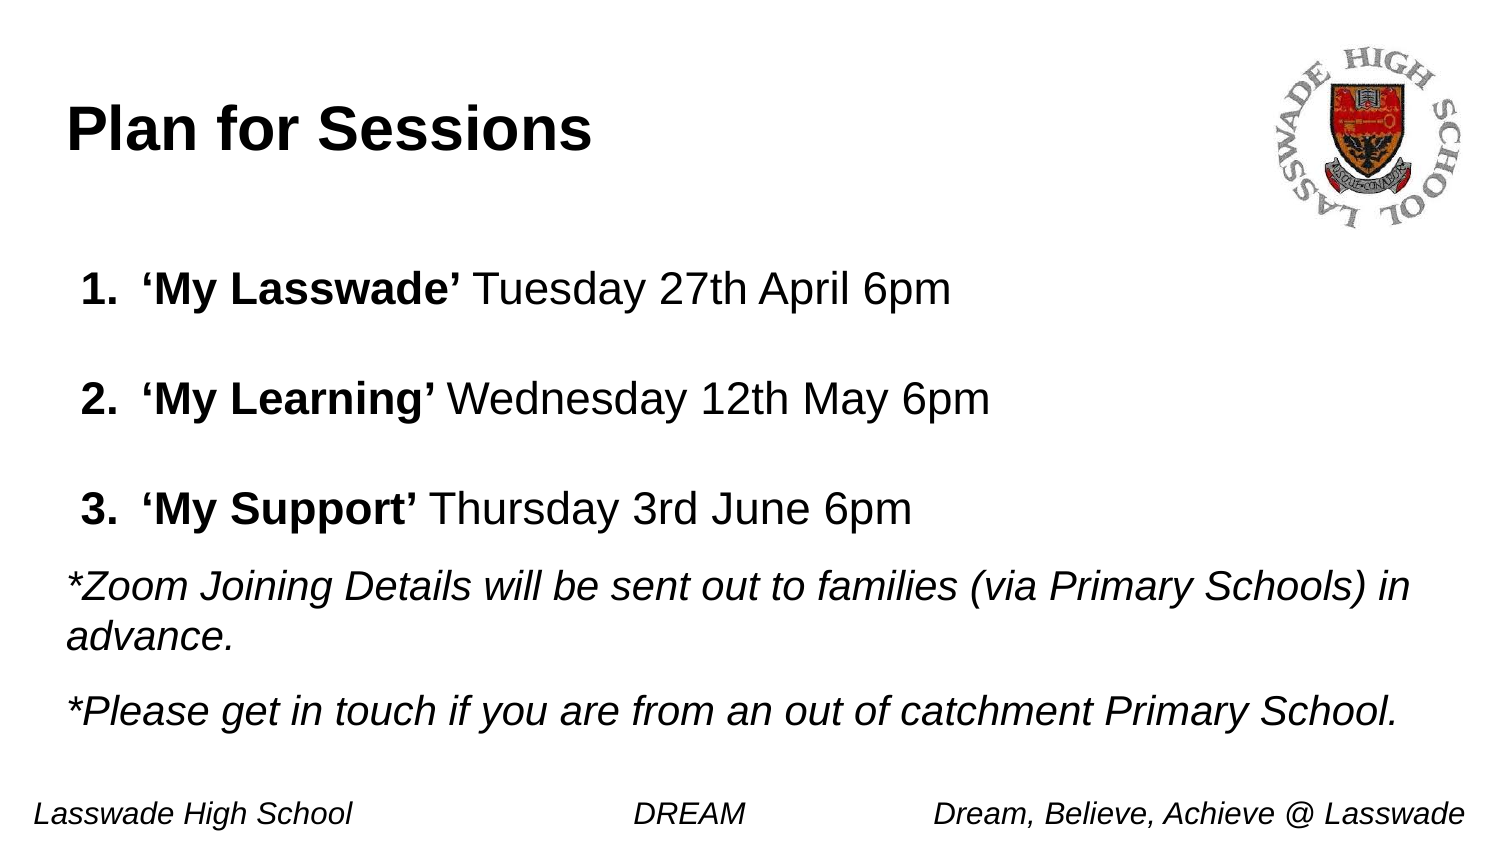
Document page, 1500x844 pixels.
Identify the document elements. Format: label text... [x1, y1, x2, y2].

picture [1273, 44, 1463, 230]
list ‘My Lasswade’ Tuesday 27th April 6pm ‘My Learning’ Wednesday 12th May 6pm ‘My Support’ Thursday 3rd June 6pm *Zoom Joining Details will be sent out to families (via Primary Schools) in advance. *Please get in touch if you are from an out of catchment Primary School. [51, 189, 1449, 750]
title Plan for Sessions [51, 72, 1268, 167]
text_box Lasswade High School DREAM Dream, Believe, Achieve @ Lasswade [0, 778, 1500, 844]
